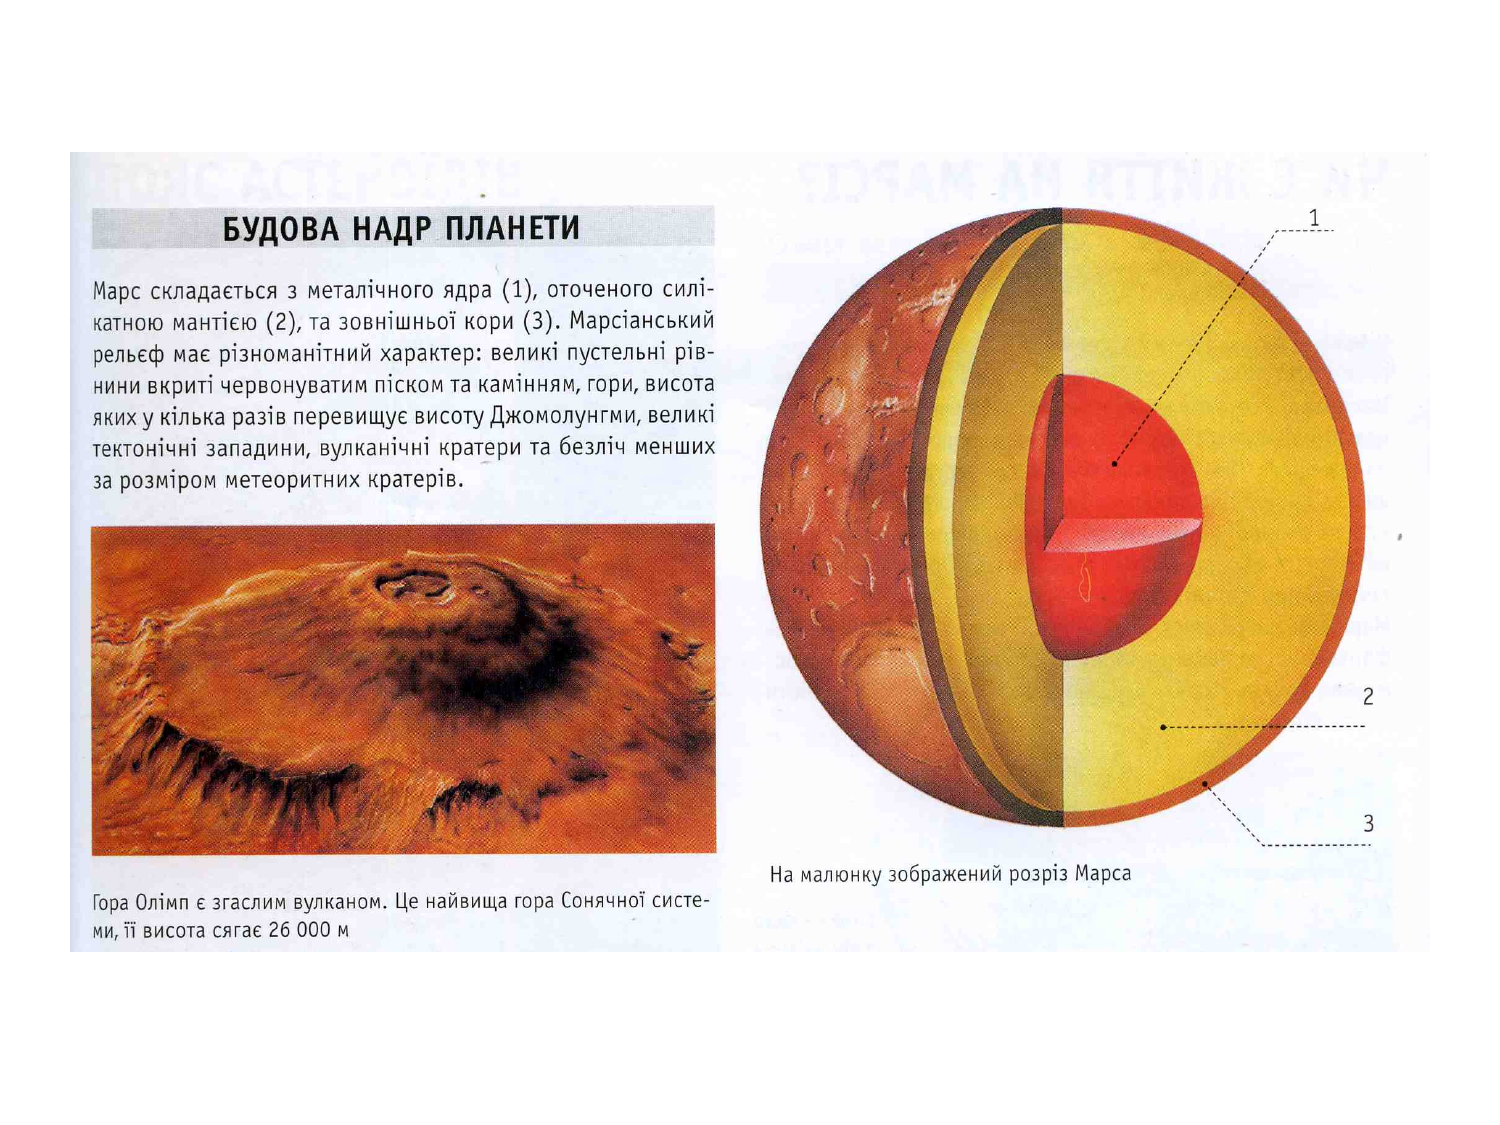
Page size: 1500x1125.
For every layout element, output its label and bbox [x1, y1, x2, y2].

list [70, 152, 1430, 952]
